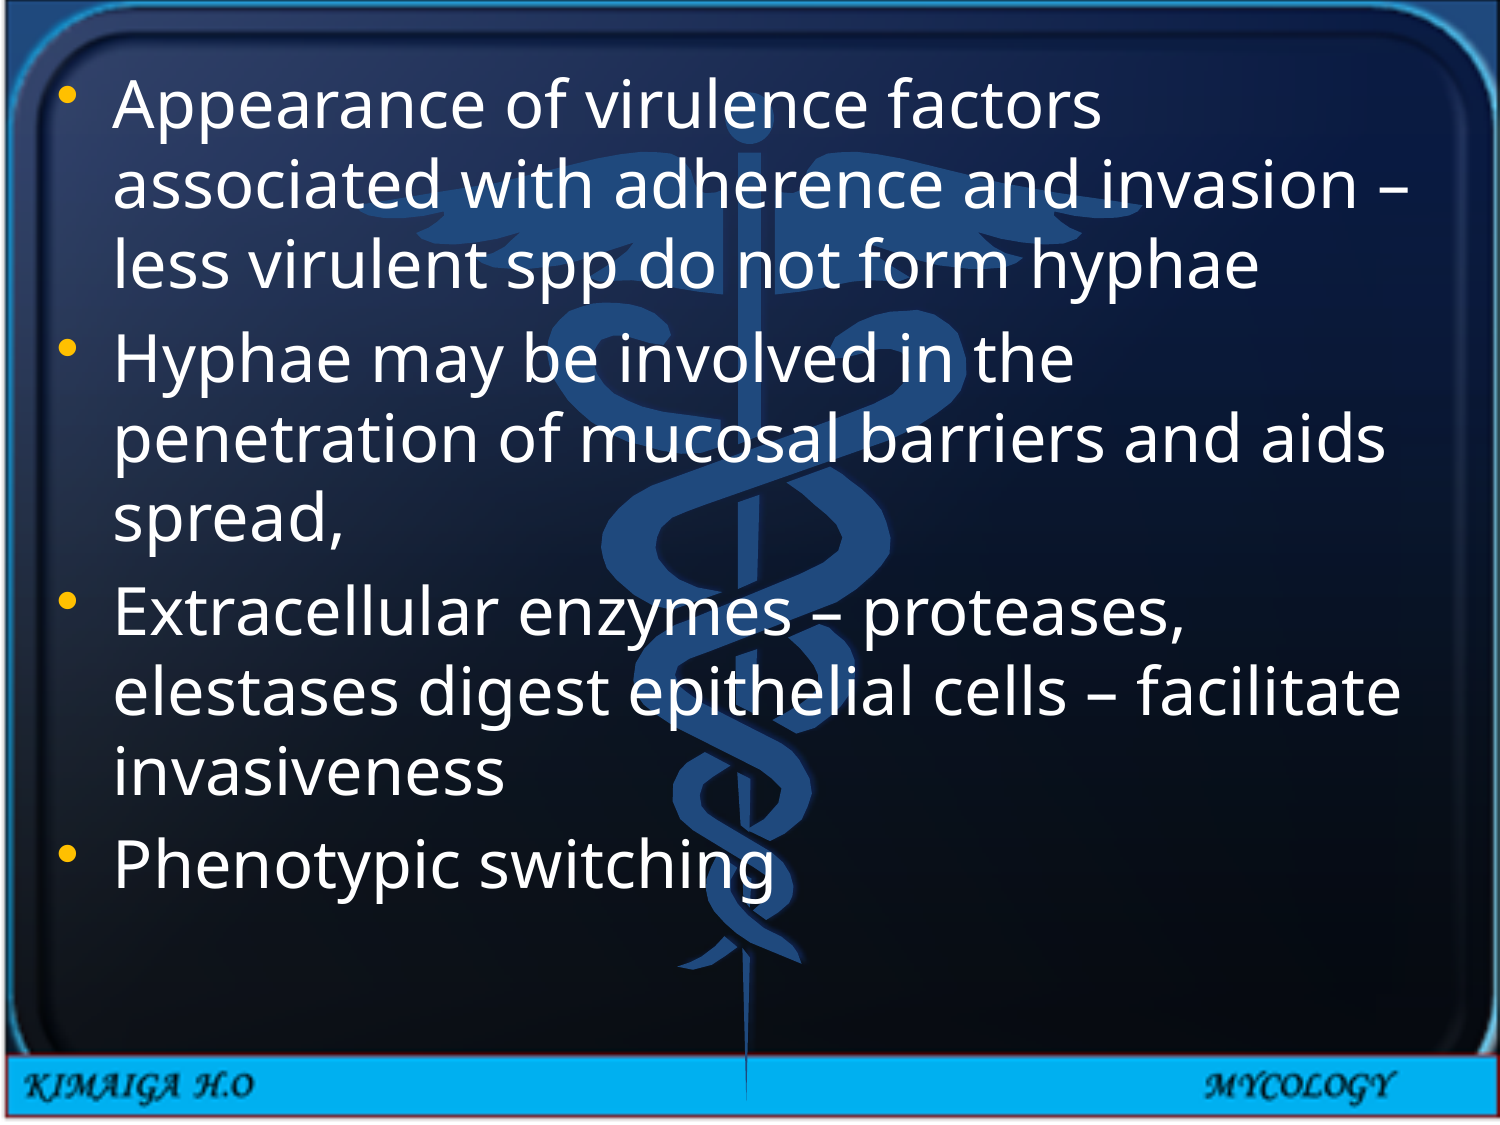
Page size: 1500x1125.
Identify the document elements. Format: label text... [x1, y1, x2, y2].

picture [0, 0, 1500, 1125]
list Appearance of virulence factors associated with adherence and invasion – less virulent spp do not form hyphae Hyphae may be involved in the penetration of mucosal barriers and aids spread, Extracellular enzymes – proteases, elestases digest epithelial cells – facilitate invasiveness Phenotypic switching [41, 54, 1459, 1071]
